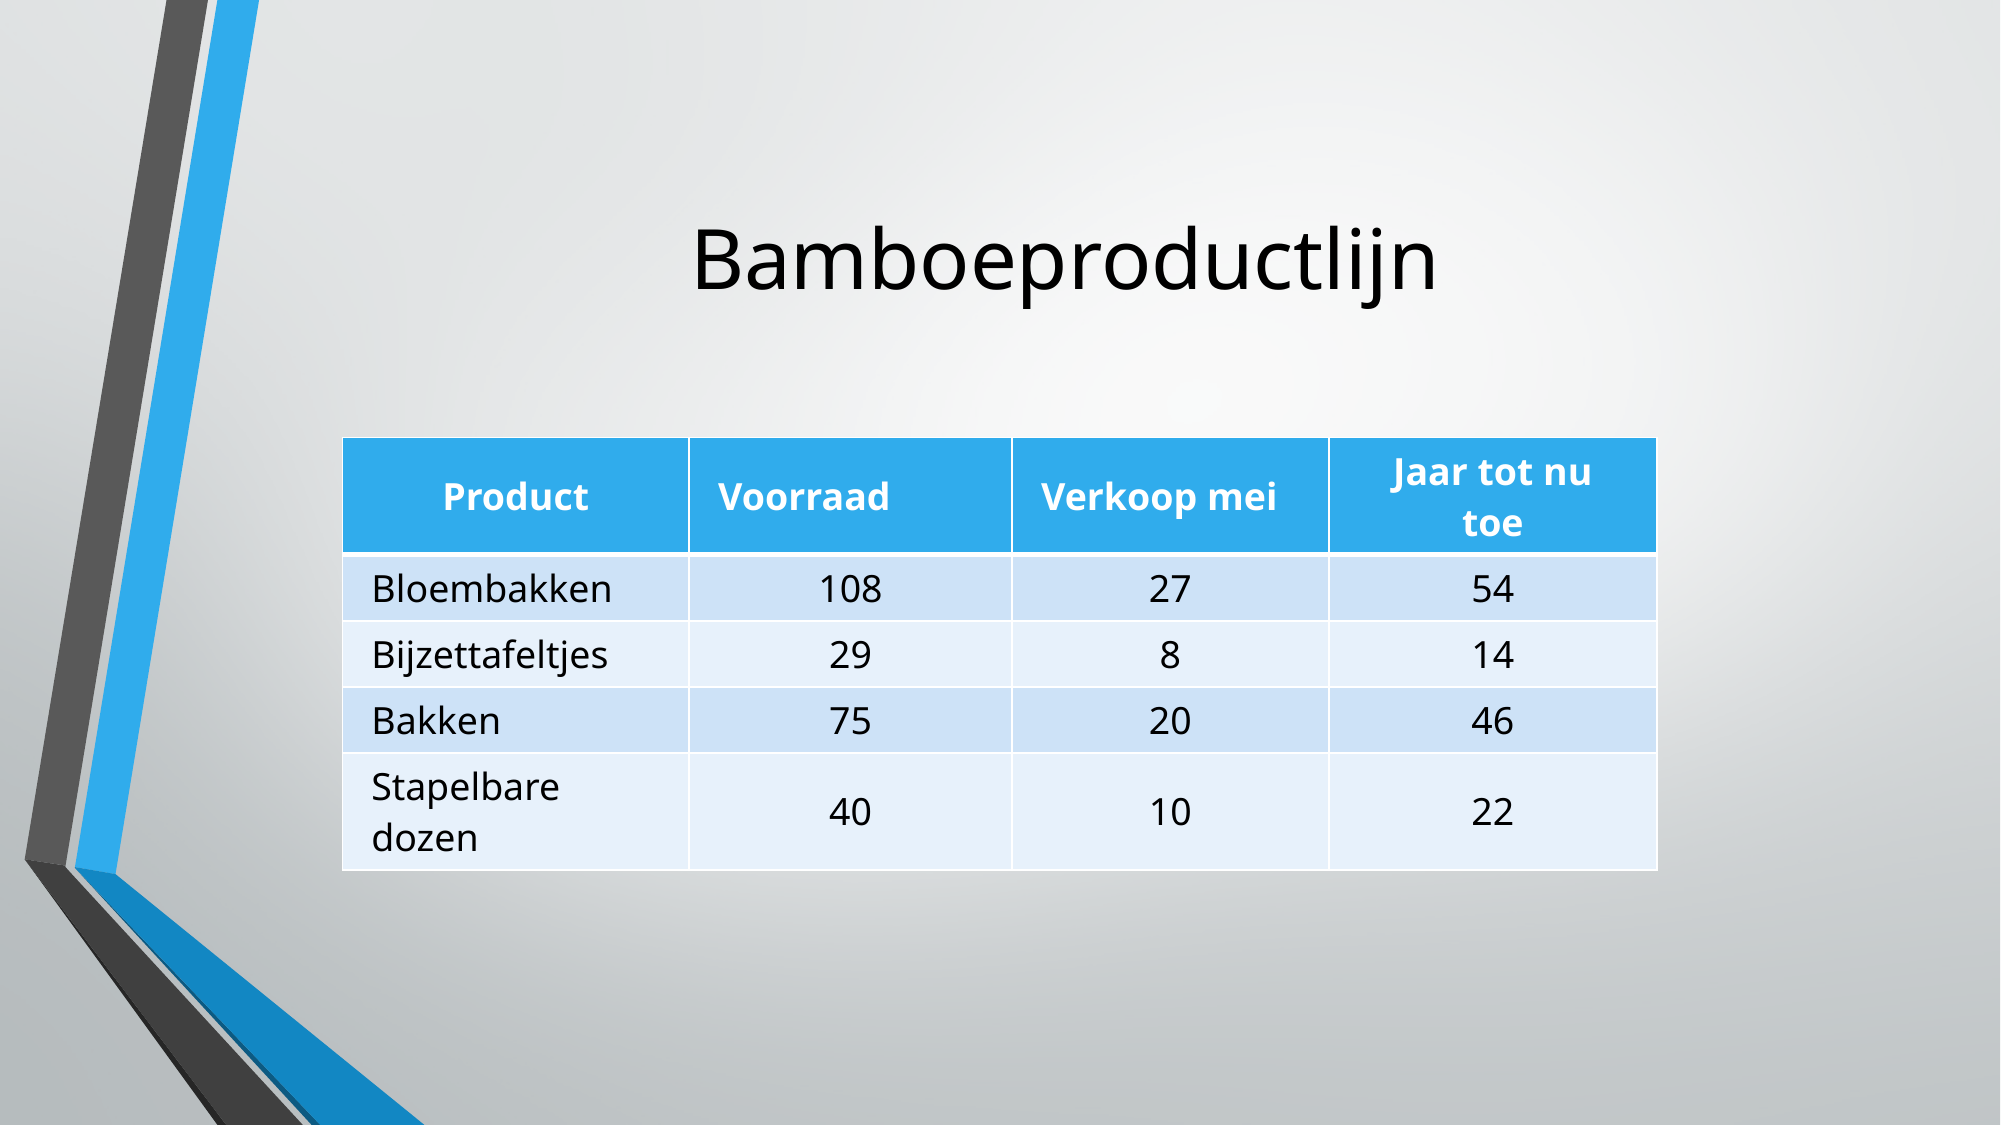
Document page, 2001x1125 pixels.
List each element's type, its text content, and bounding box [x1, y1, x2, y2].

table_cell Bakken [343, 688, 688, 752]
table_cell 27 [1013, 557, 1328, 620]
table_cell Bloembakken [343, 557, 688, 620]
table_cell 46 [1330, 688, 1656, 752]
title Bamboeproductlijn [243, 112, 1887, 400]
table_cell 20 [1013, 688, 1328, 752]
table_cell Stapelbare dozen [343, 754, 688, 869]
table_cell 8 [1013, 622, 1328, 686]
table_header Verkoop mei [1013, 438, 1328, 552]
table_cell 14 [1330, 622, 1656, 686]
table_cell 29 [690, 622, 1011, 686]
table_header Jaar tot nu toe [1330, 438, 1656, 552]
table_cell Bijzettafeltjes [343, 622, 688, 686]
table_cell 40 [690, 754, 1011, 869]
table_cell 10 [1013, 754, 1328, 869]
table_header Product [343, 438, 688, 552]
table_cell 54 [1330, 557, 1656, 620]
table_cell 22 [1330, 754, 1656, 869]
table_cell 75 [690, 688, 1011, 752]
table_header Voorraad [690, 438, 1011, 552]
table_cell 108 [690, 557, 1011, 620]
